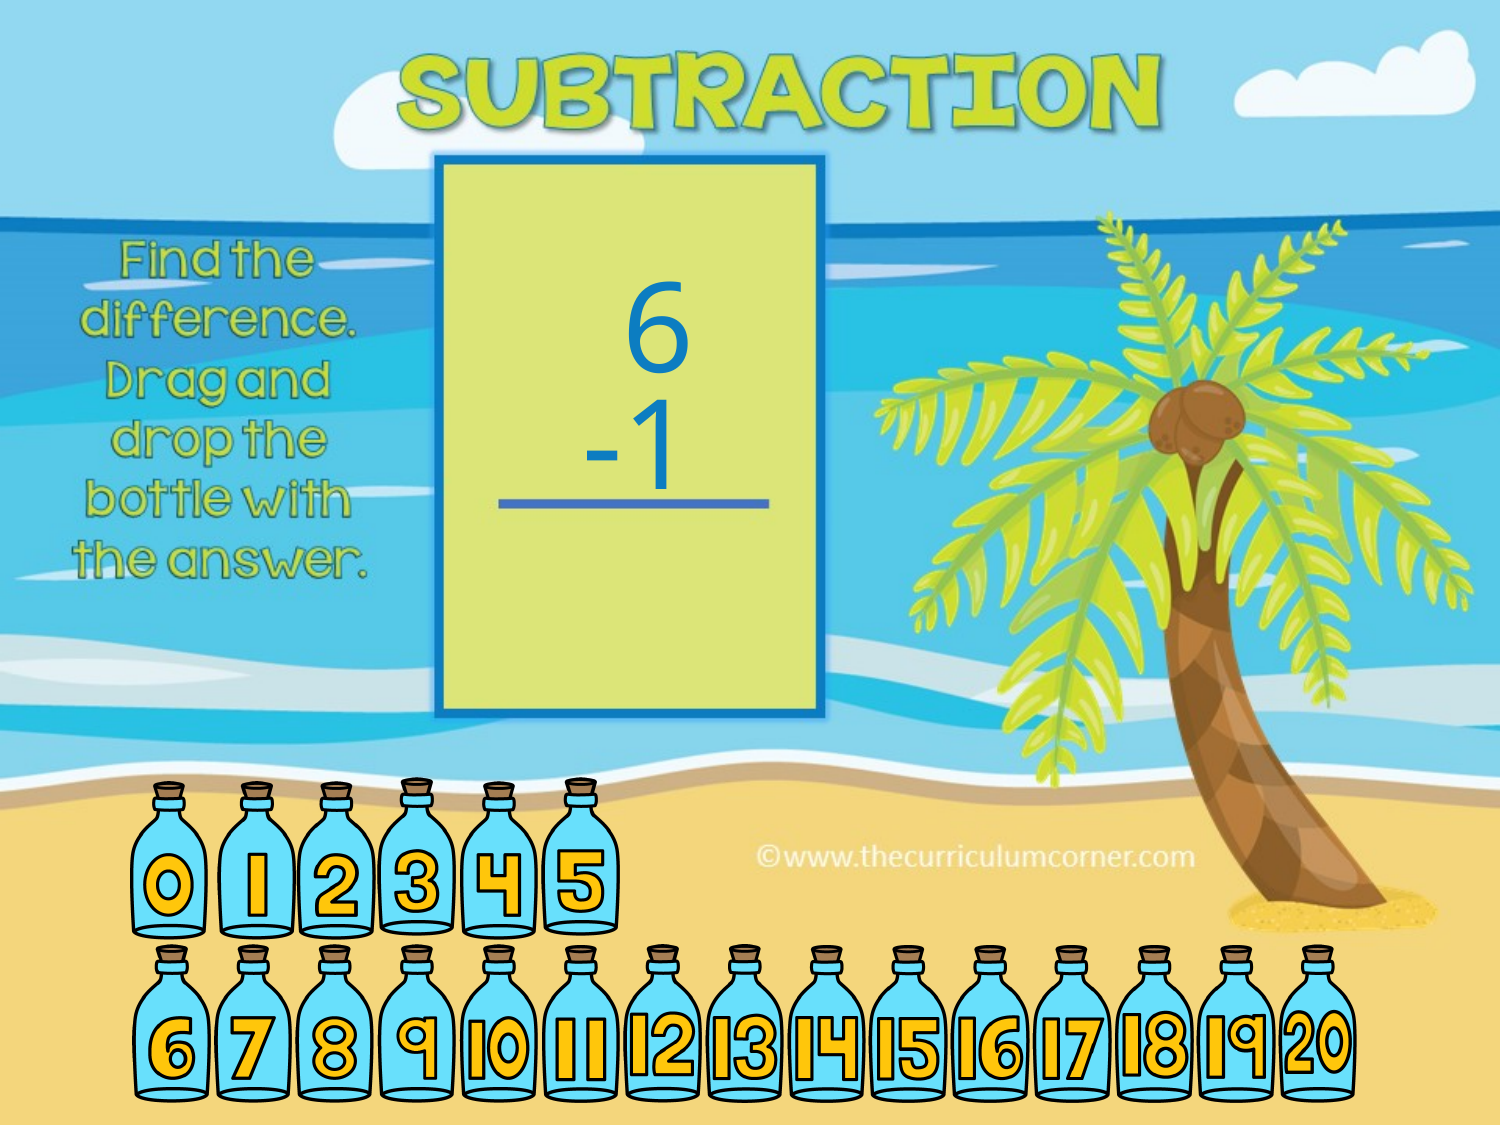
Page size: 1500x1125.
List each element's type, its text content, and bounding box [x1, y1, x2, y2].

text_box 6 -1 [567, 273, 709, 522]
picture [0, 0, 1500, 1125]
